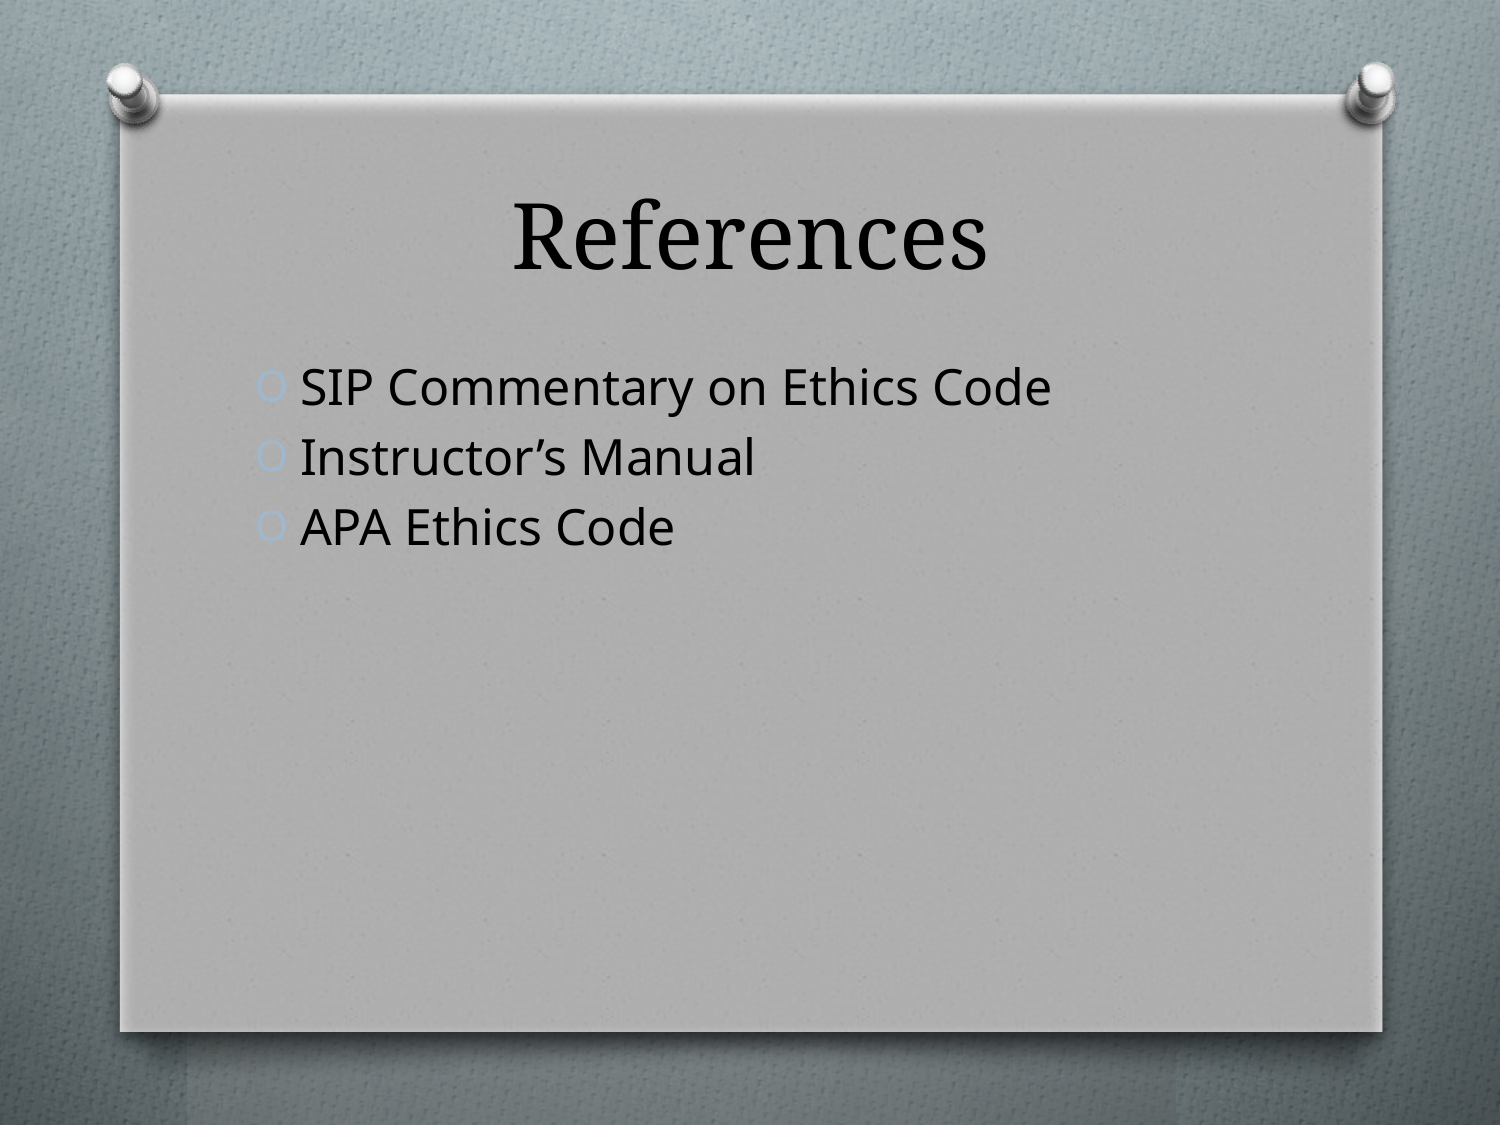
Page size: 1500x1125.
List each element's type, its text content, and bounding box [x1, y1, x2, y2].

picture [1317, 35, 1439, 156]
picture [75, 29, 198, 153]
title References [179, 134, 1323, 332]
list SIP Commentary on Ethics Code Instructor’s Manual APA Ethics Code [240, 347, 1257, 939]
